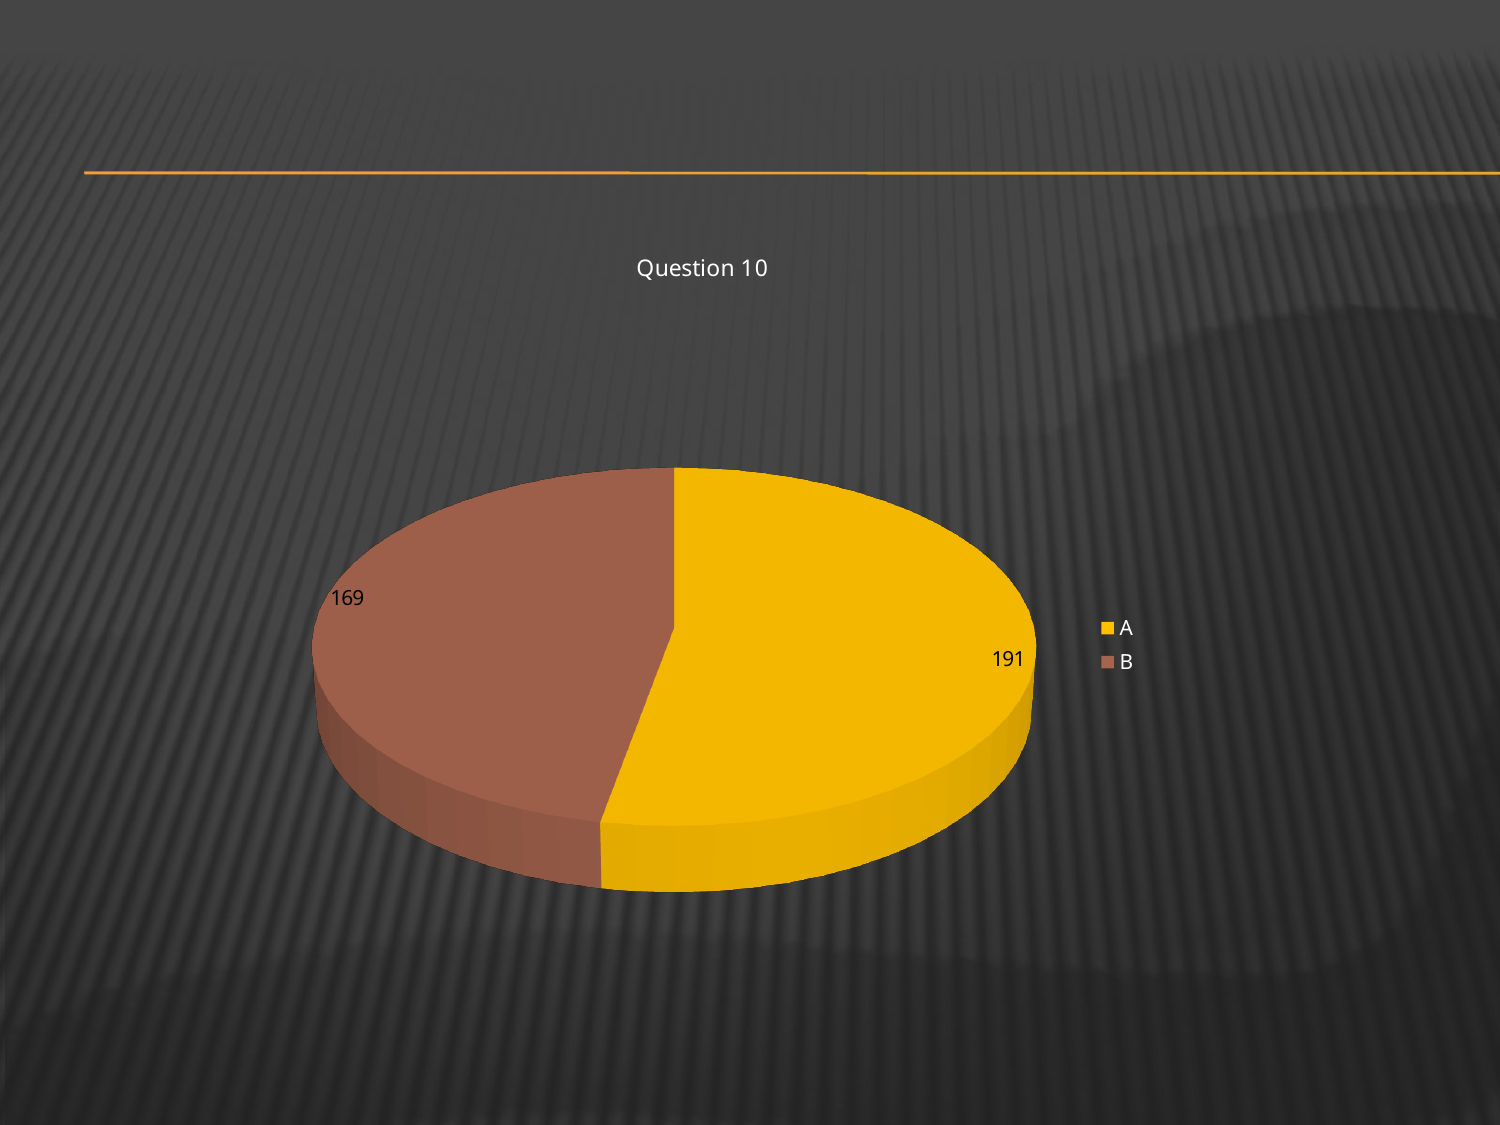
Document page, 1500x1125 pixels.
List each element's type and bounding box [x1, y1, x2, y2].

chart [253, 219, 1152, 1071]
